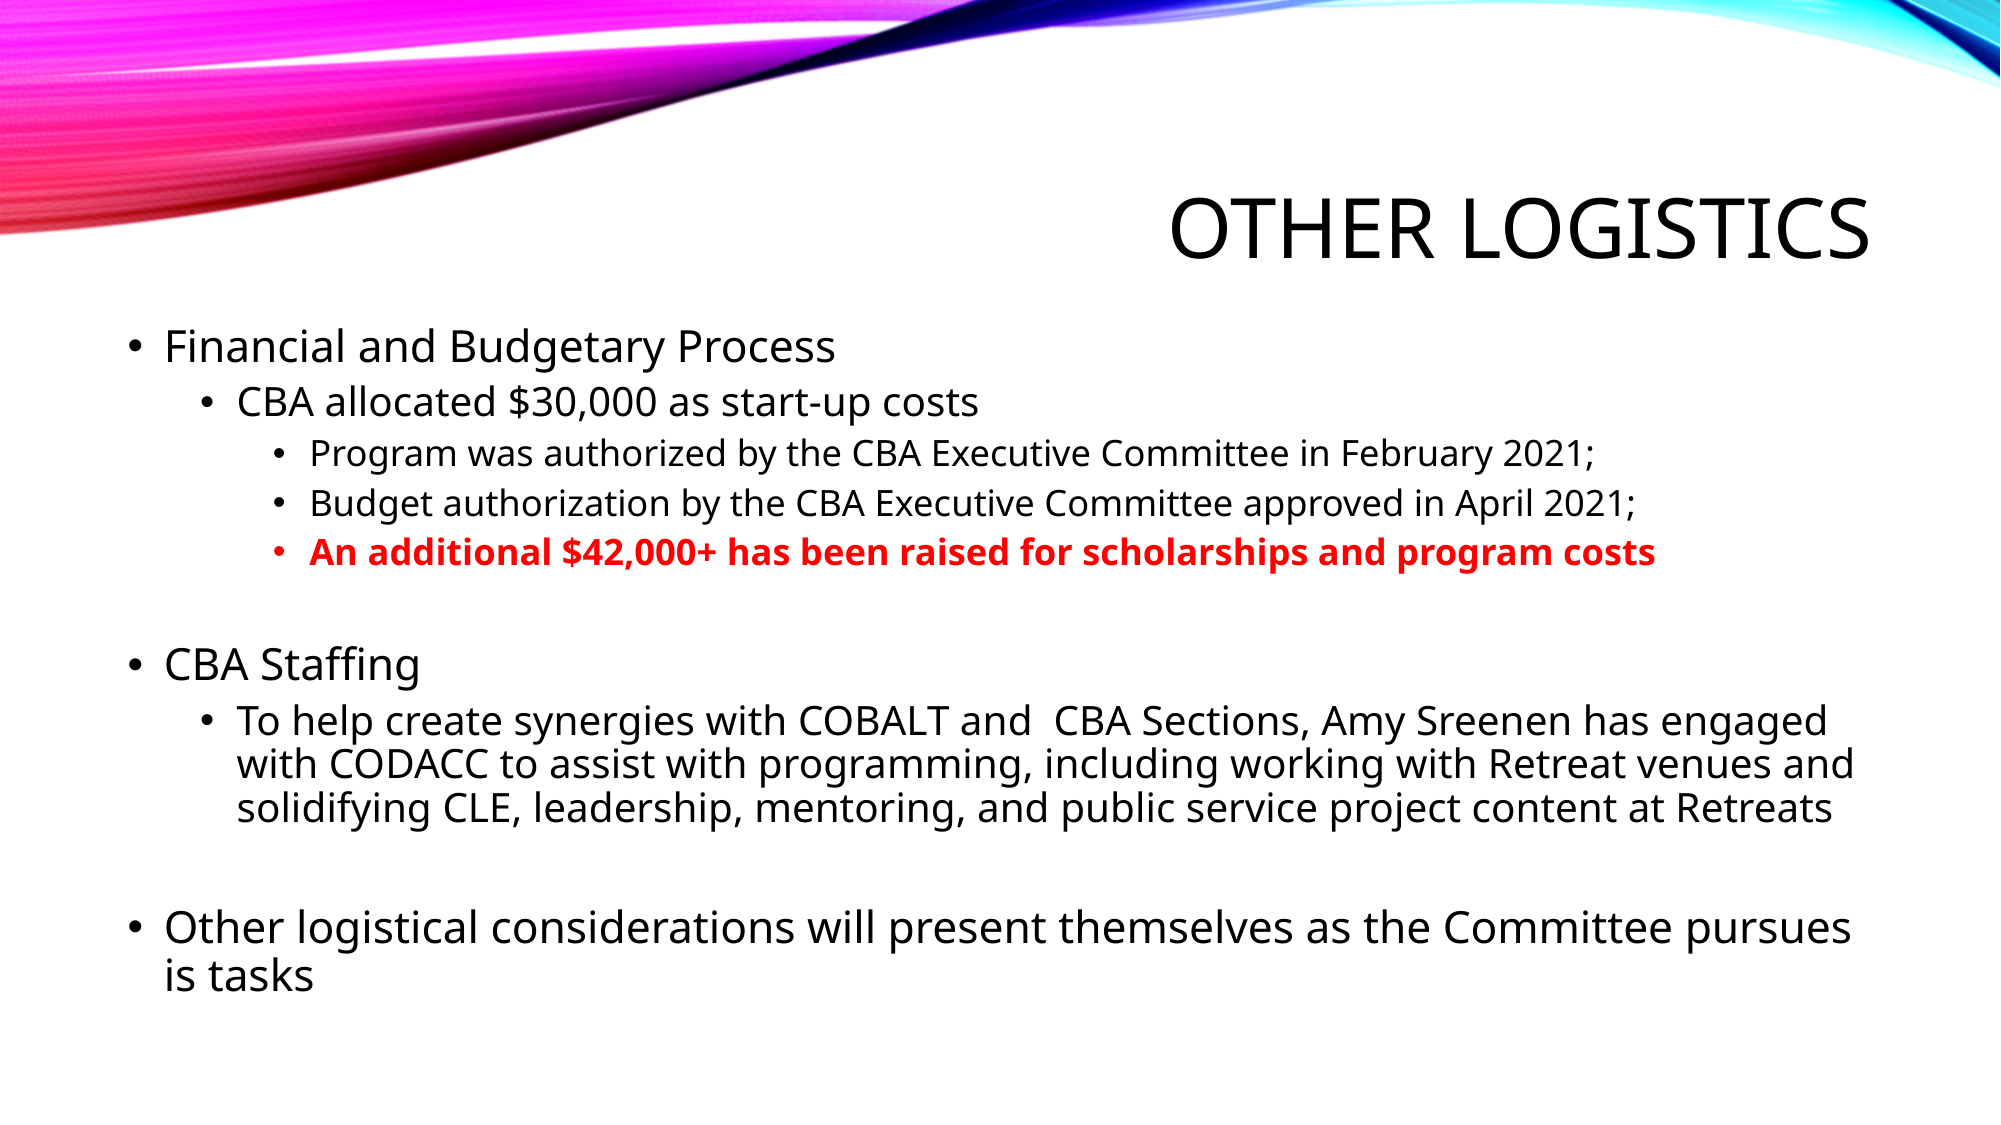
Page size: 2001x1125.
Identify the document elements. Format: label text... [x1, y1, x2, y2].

title Other Logistics [474, 125, 1888, 316]
picture [0, 0, 2000, 237]
list Financial and Budgetary Process CBA allocated $30,000 as start-up costs Program was authorized by the CBA Executive Committee in February 2021; Budget authorization by the CBA Executive Committee approved in April 2021; An additional $42,000+ has been raised for scholarships and program costs CBA Staffing To help create synergies with COBALT and CBA Sections, Amy Sreenen has engaged with CODACC to assist with programming, including working with Retreat venues and solidifying CLE, leadership, mentoring, and public service project content at Retreats Other logistical considerations will present themselves as the Committee pursues is tasks [112, 316, 1888, 1038]
picture [1910, 0, 2000, 45]
picture [1890, 0, 2000, 75]
